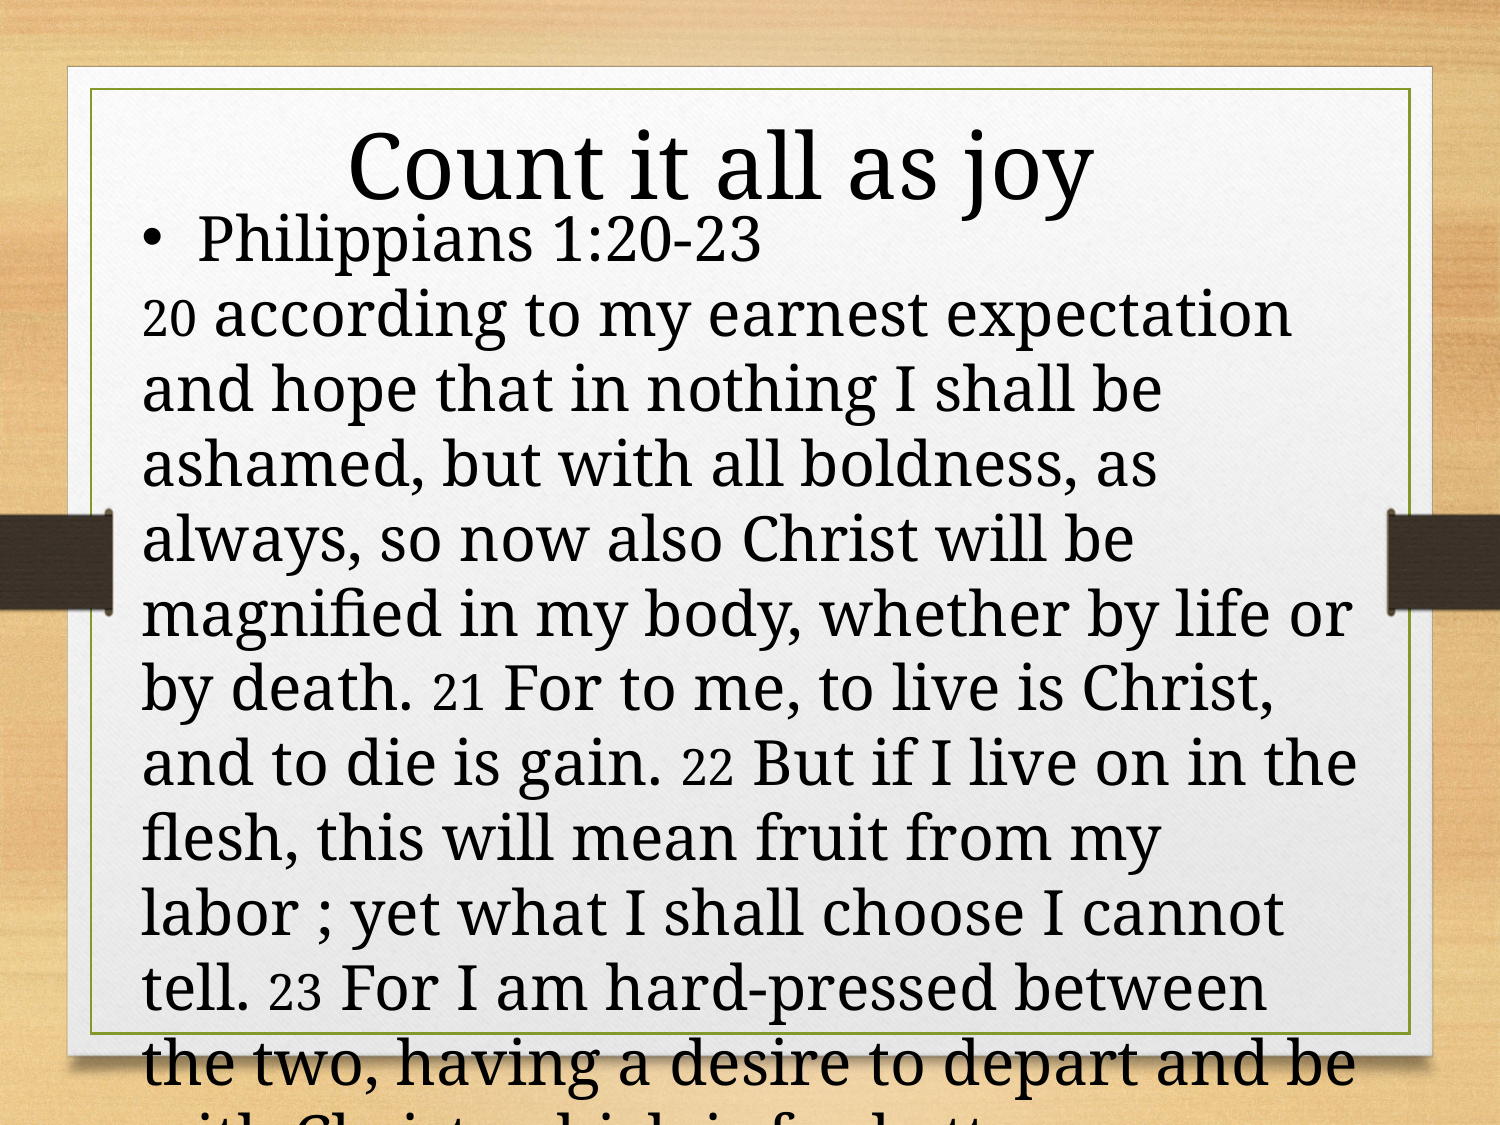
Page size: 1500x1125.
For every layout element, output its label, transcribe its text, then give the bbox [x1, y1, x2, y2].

text_box Count it all as joy [16, 100, 1425, 226]
text_box Philippians 1:20-23 20 according to my earnest expectation and hope that in nothing I shall be ashamed, but with all boldness, as always, so now also Christ will be magnified in my body, whether by life or by death. 21 For to me, to live is Christ, and to die is gain. 22 But if I live on in the flesh, this will mean fruit from my labor ; yet what I shall choose I cannot tell. 23 For I am hard-pressed between the two, having a desire to depart and be with Christ, which is far better. [126, 191, 1382, 1125]
picture [0, 0, 1500, 1125]
picture [92, 90, 1408, 100]
